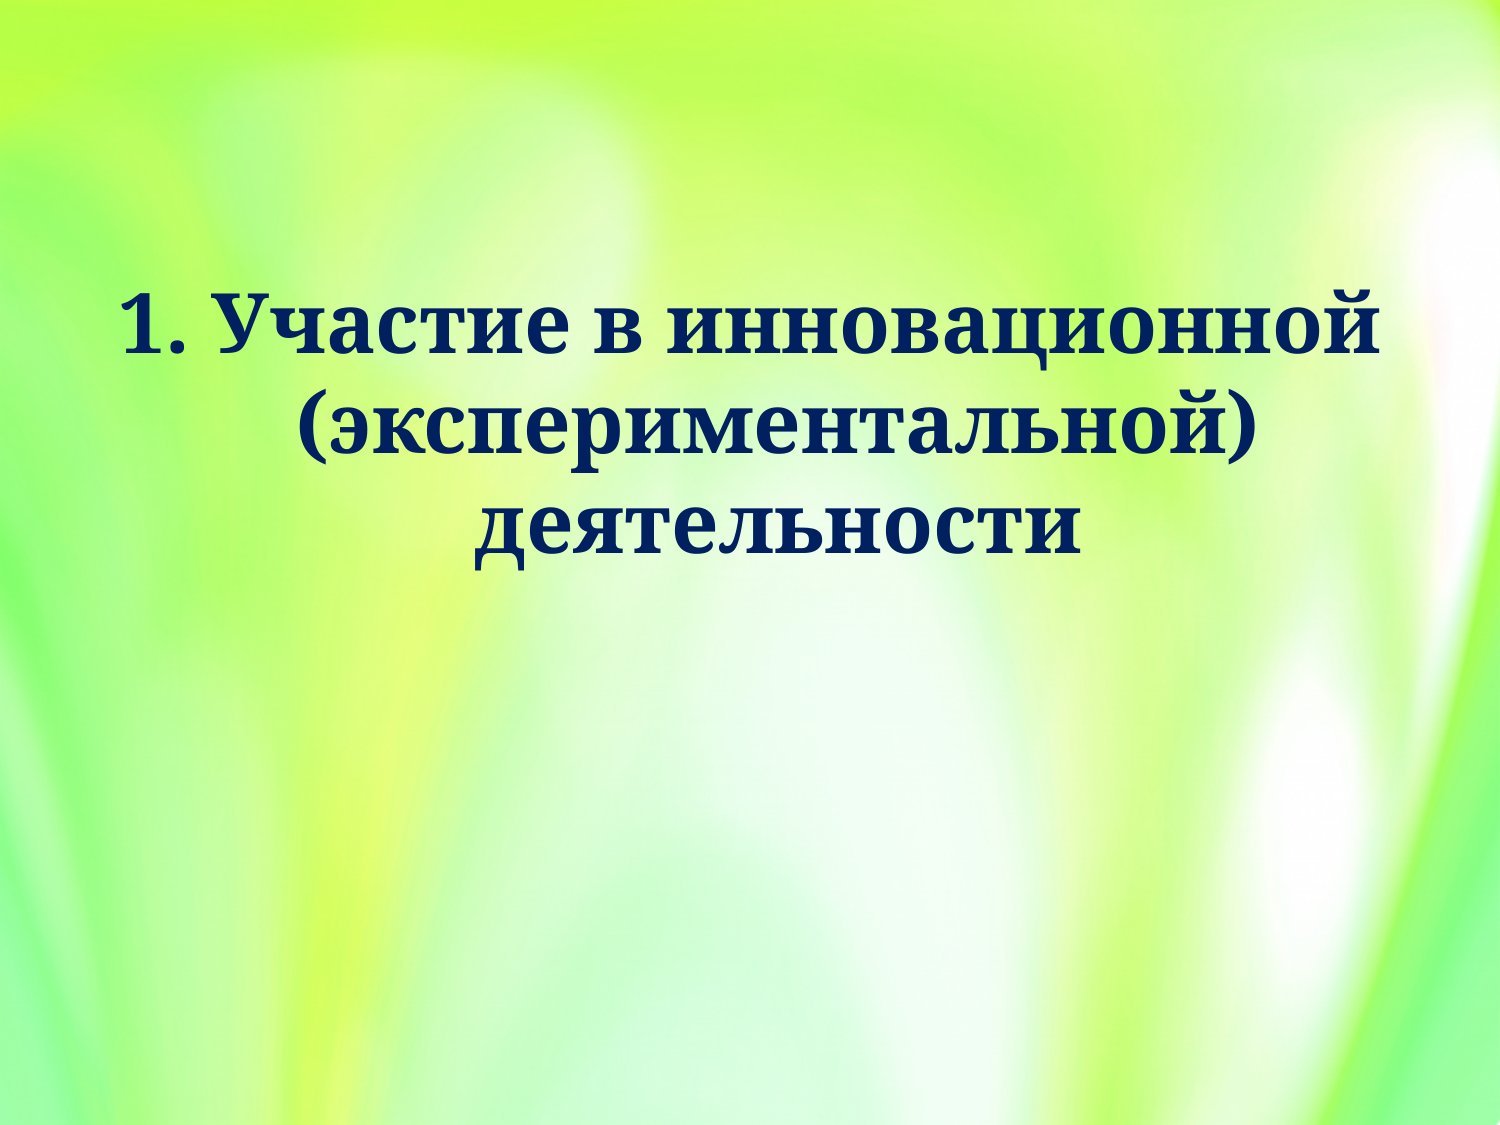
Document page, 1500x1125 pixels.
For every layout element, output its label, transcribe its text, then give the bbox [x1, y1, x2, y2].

list 1. Участие в инновационной (экспериментальной) деятельности [75, 262, 1425, 1005]
picture [0, 0, 1500, 1125]
